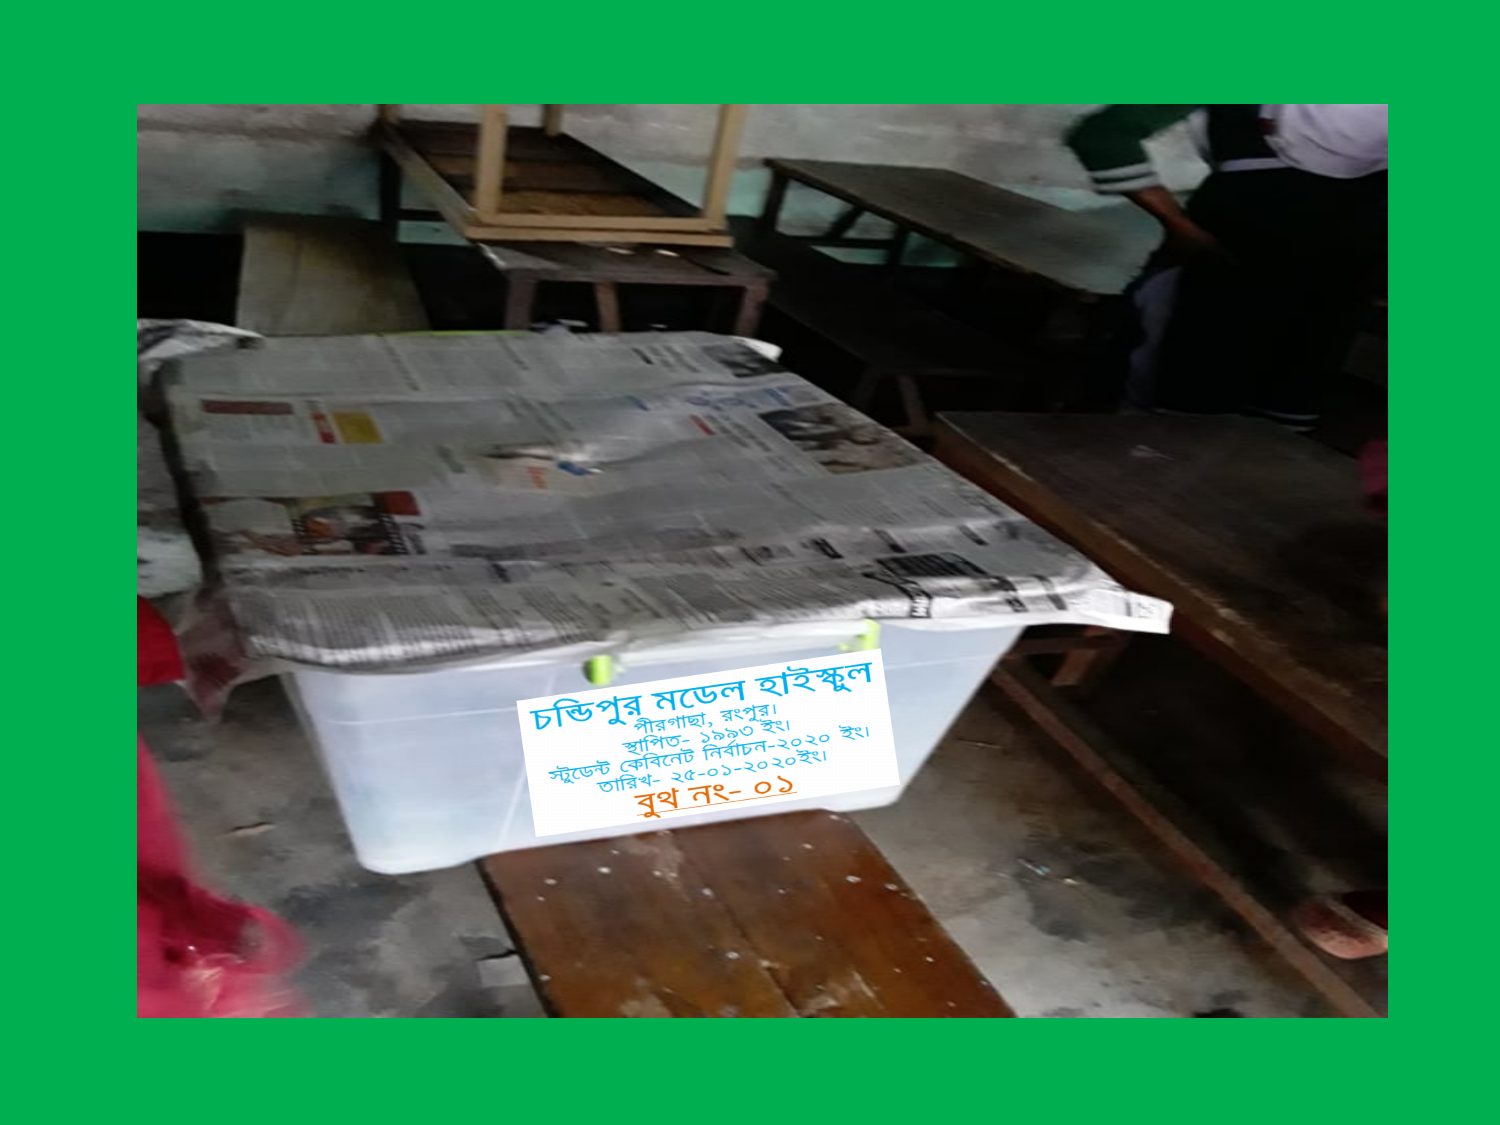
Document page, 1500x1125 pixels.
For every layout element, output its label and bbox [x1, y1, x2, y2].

text_box [137, 104, 1388, 1018]
